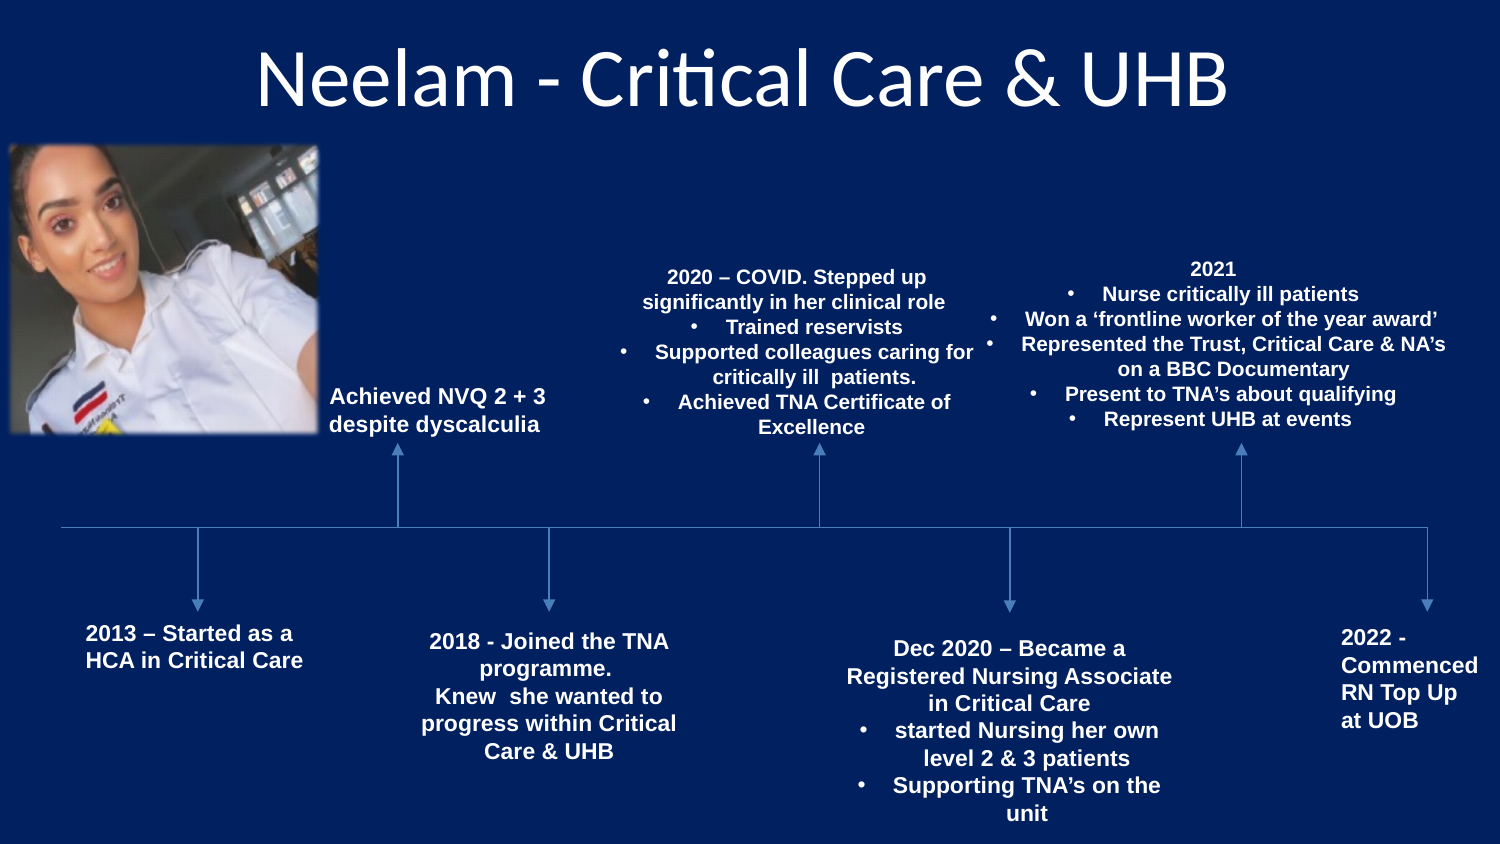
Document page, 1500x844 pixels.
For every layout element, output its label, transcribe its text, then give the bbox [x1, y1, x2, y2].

text_box 2020 – COVID. Stepped up significantly in her clinical role Trained reservists Supported colleagues caring for critically ill patients. Achieved TNA Certificate of Excellence [604, 258, 990, 445]
text_box Achieved NVQ 2 + 3 despite dyscalculia [318, 376, 579, 443]
text_box 2021 Nurse critically ill patients Won a ‘frontline worker of the year award’ Represented the Trust, Critical Care & NA’s on a BBC Documentary Present to TNA’s about qualifying Represent UHB at events [974, 250, 1458, 437]
text_box Dec 2020 – Became a Registered Nursing Associate in Critical Care started Nursing her own level 2 & 3 patients Supporting TNA’s on the unit [825, 628, 1194, 832]
text_box 2013 – Started as a HCA in Critical Care [74, 612, 322, 679]
text_box 2022 - Commenced RN Top Up at UOB [1326, 615, 1500, 741]
title Neelam - Critical Care & UHB [68, 2, 1419, 143]
picture [11, 130, 317, 448]
text_box 2018 - Joined the TNA programme. Knew she wanted to progress within Critical Care & UHB [396, 620, 703, 770]
